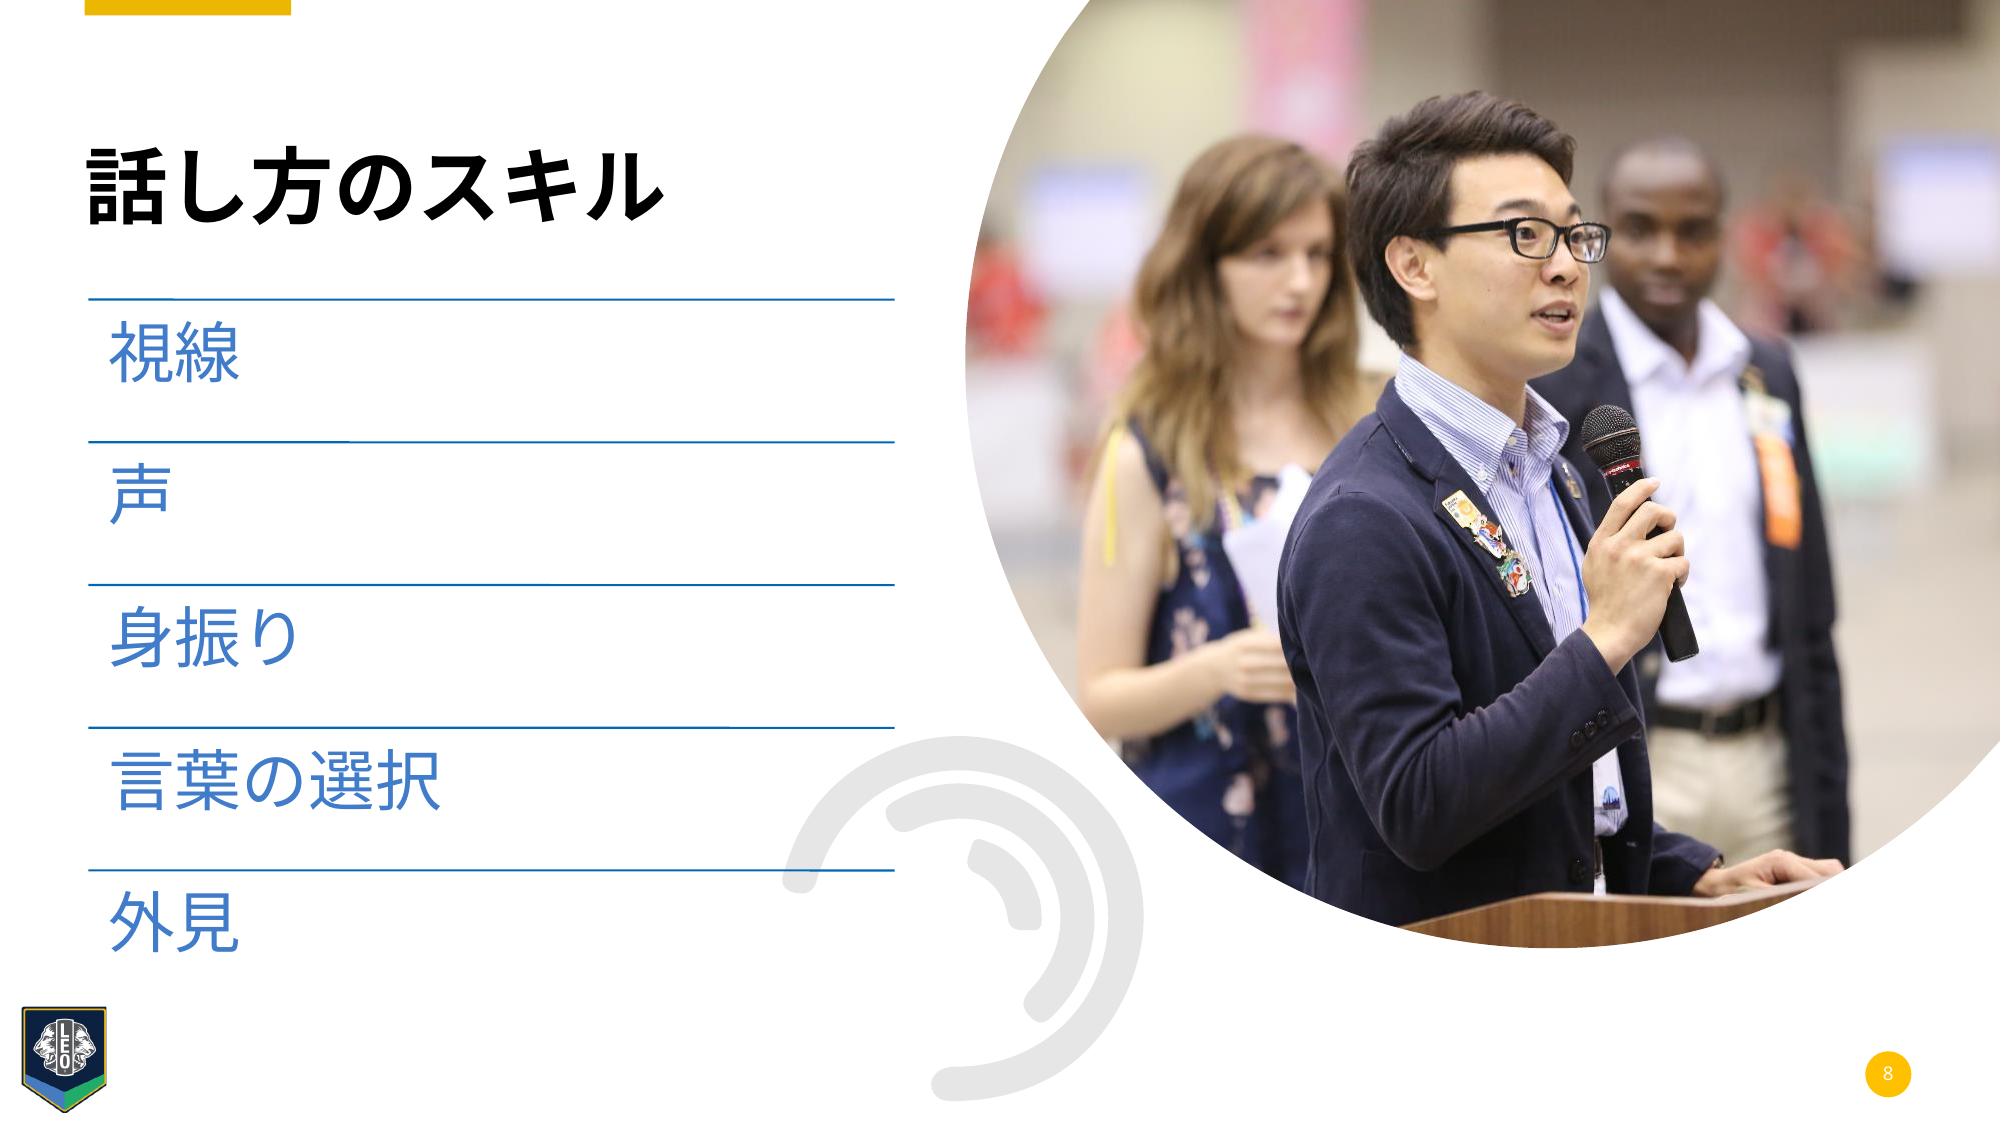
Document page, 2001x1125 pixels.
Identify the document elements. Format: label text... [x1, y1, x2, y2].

title 話し方のスキル [84, 81, 895, 300]
slide_number 8 [1864, 1059, 1913, 1090]
picture [965, 0, 2000, 949]
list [88, 299, 895, 1014]
